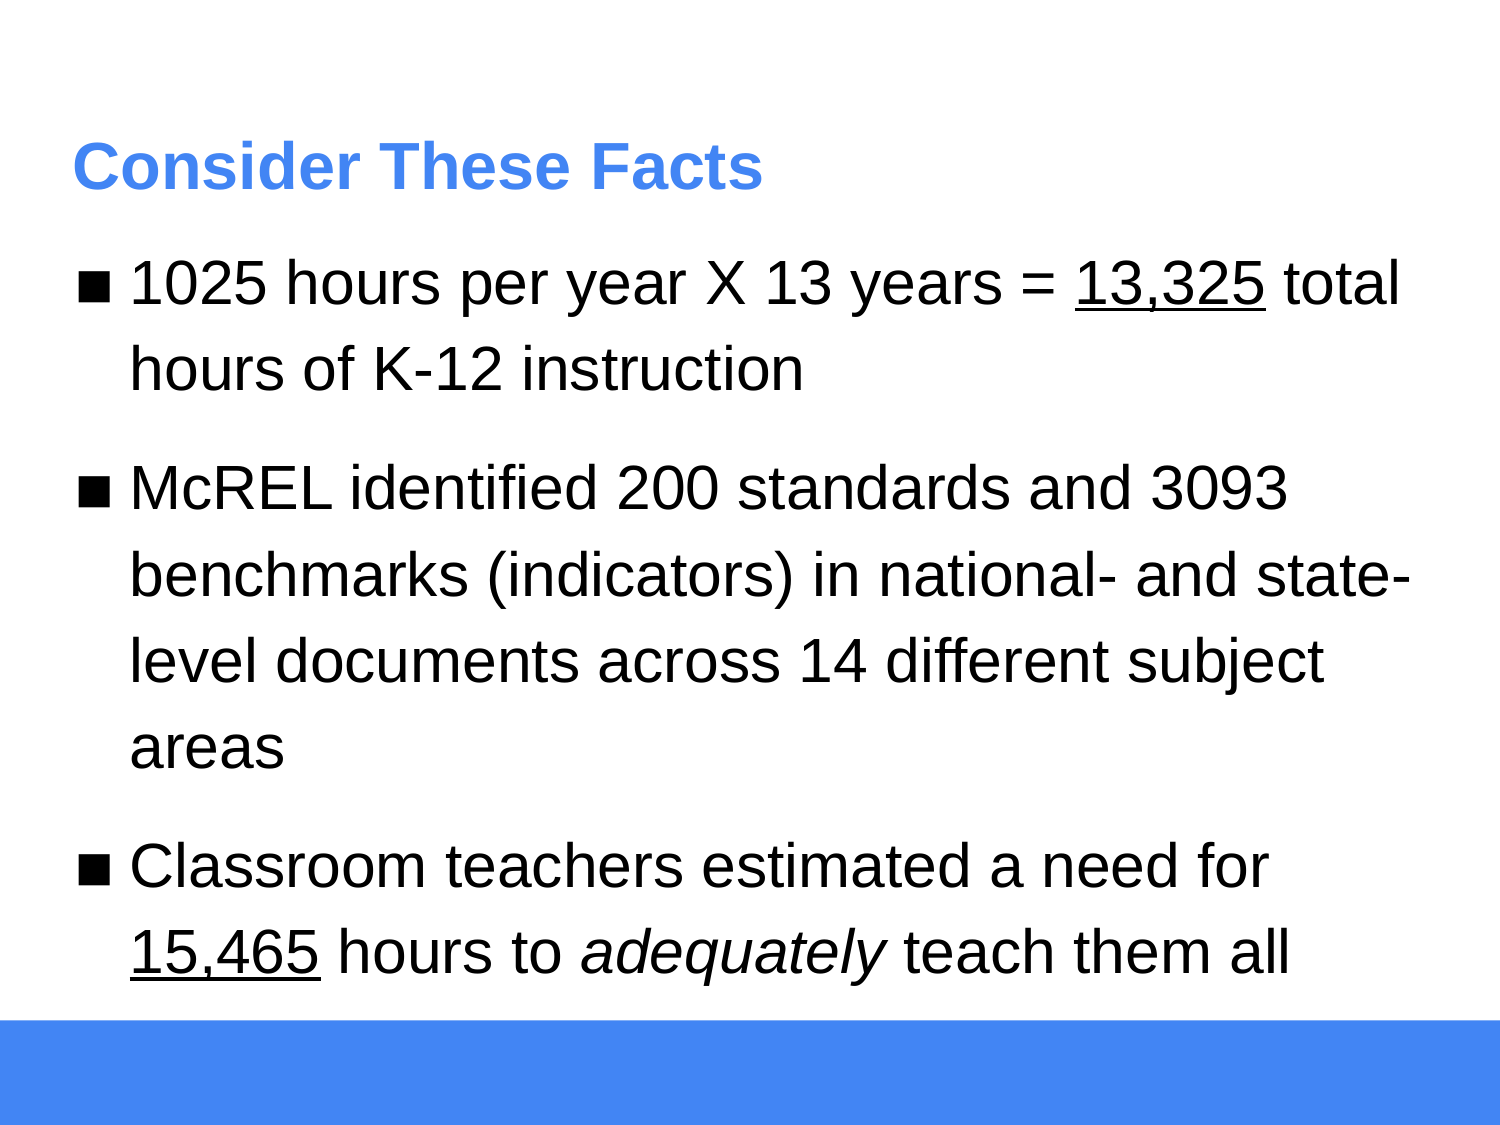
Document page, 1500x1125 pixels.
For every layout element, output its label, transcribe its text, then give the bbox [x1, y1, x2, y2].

title Consider These Facts [57, 73, 1273, 219]
list 1025 hours per year X 13 years = 13,325 total hours of K-12 instruction McREL identified 200 standards and 3093 benchmarks (indicators) in national- and state-level documents across 14 different subject areas Classroom teachers estimated a need for 15,465 hours to adequately teach them all [58, 215, 1442, 910]
